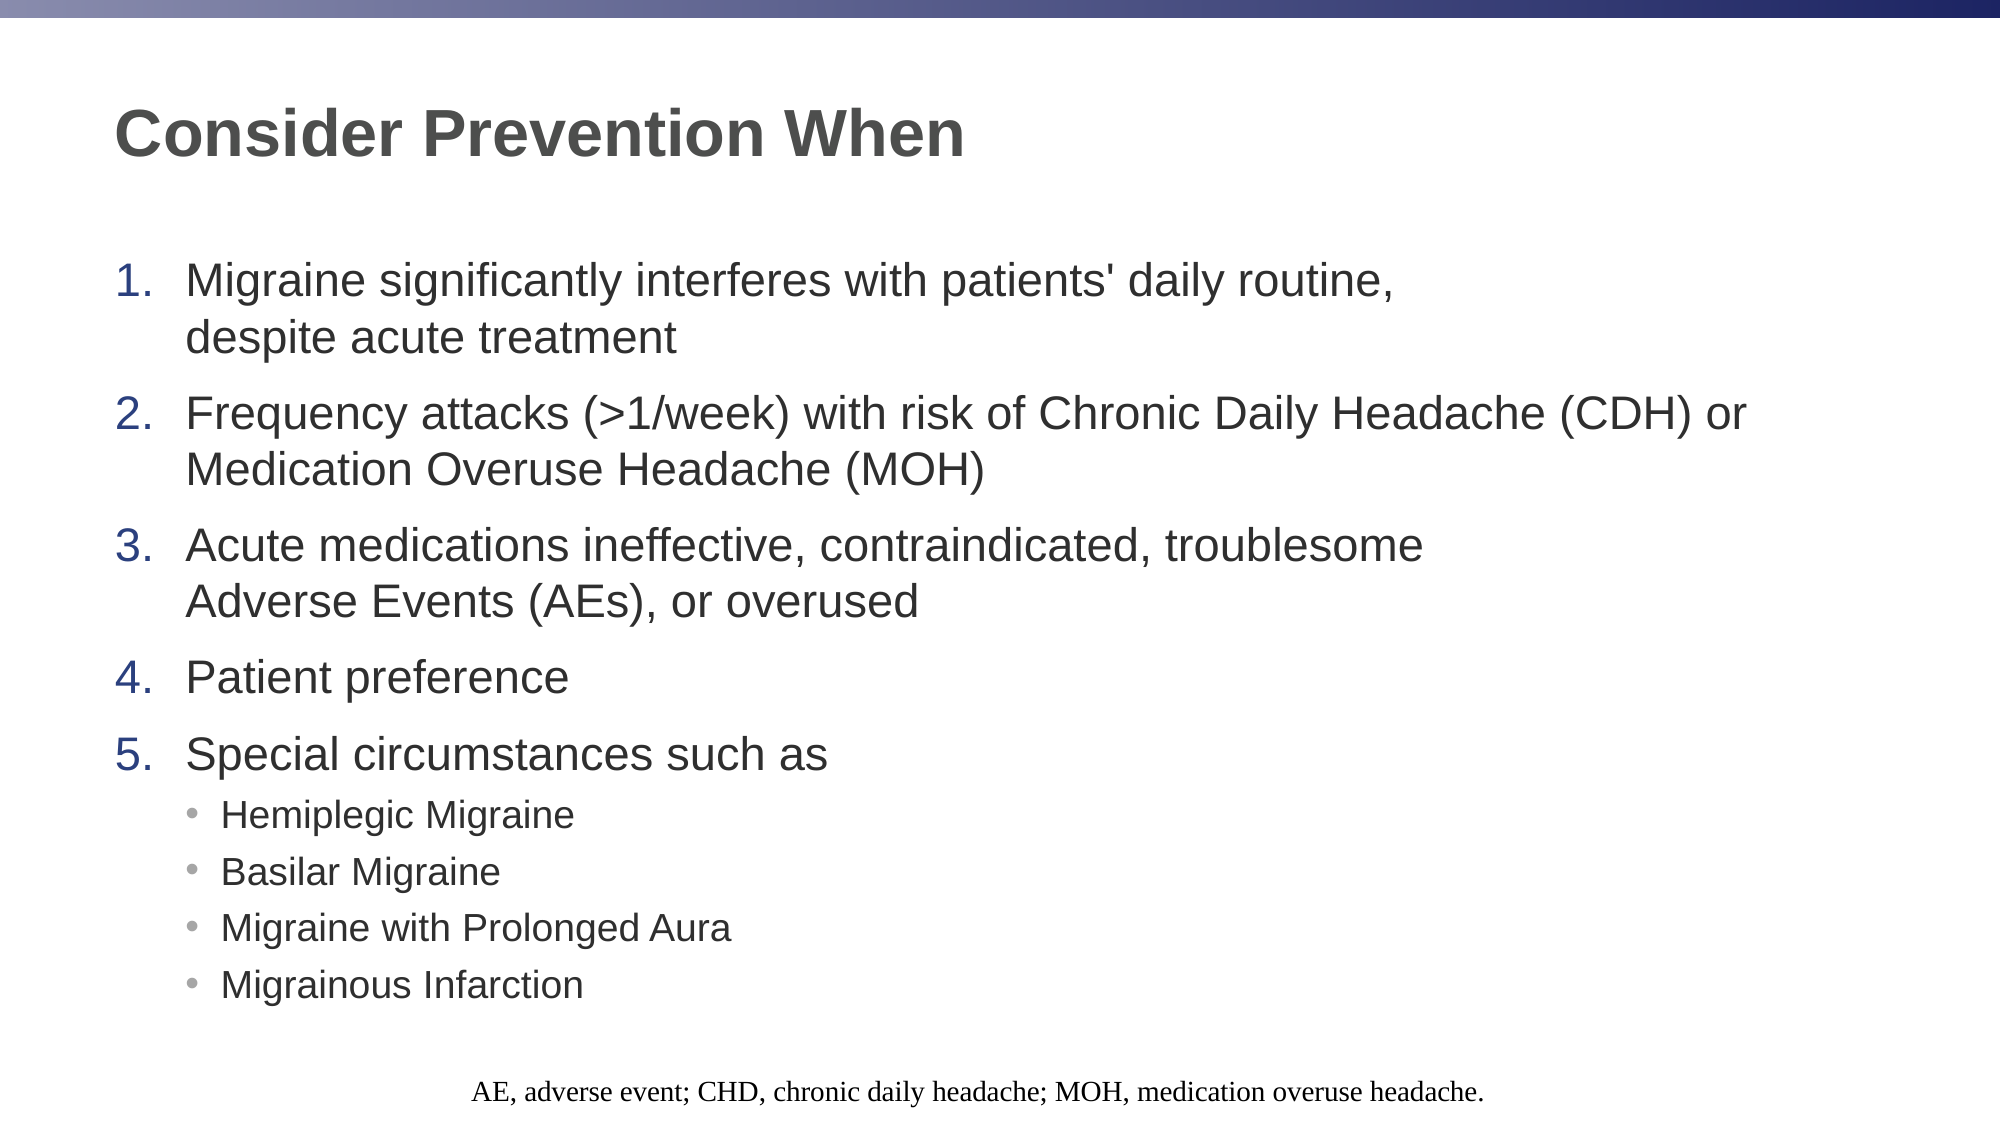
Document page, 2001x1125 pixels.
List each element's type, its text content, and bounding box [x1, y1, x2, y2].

footer AE, adverse event; CHD, chronic daily headache; MOH, medication overuse headache. [99, 1042, 1863, 1116]
list Migraine significantly interferes with patients' daily routine, despite acute treatment Frequency attacks (>1/week) with risk of Chronic Daily Headache (CDH) or Medication Overuse Headache (MOH) Acute medications ineffective, contraindicated, troublesome Adverse Events (AEs), or overused Patient preference Special circumstances such as Hemiplegic Migraine Basilar Migraine Migraine with Prolonged Aura Migrainous Infarction [99, 242, 1863, 1018]
title Consider Prevention When [99, 32, 1863, 228]
